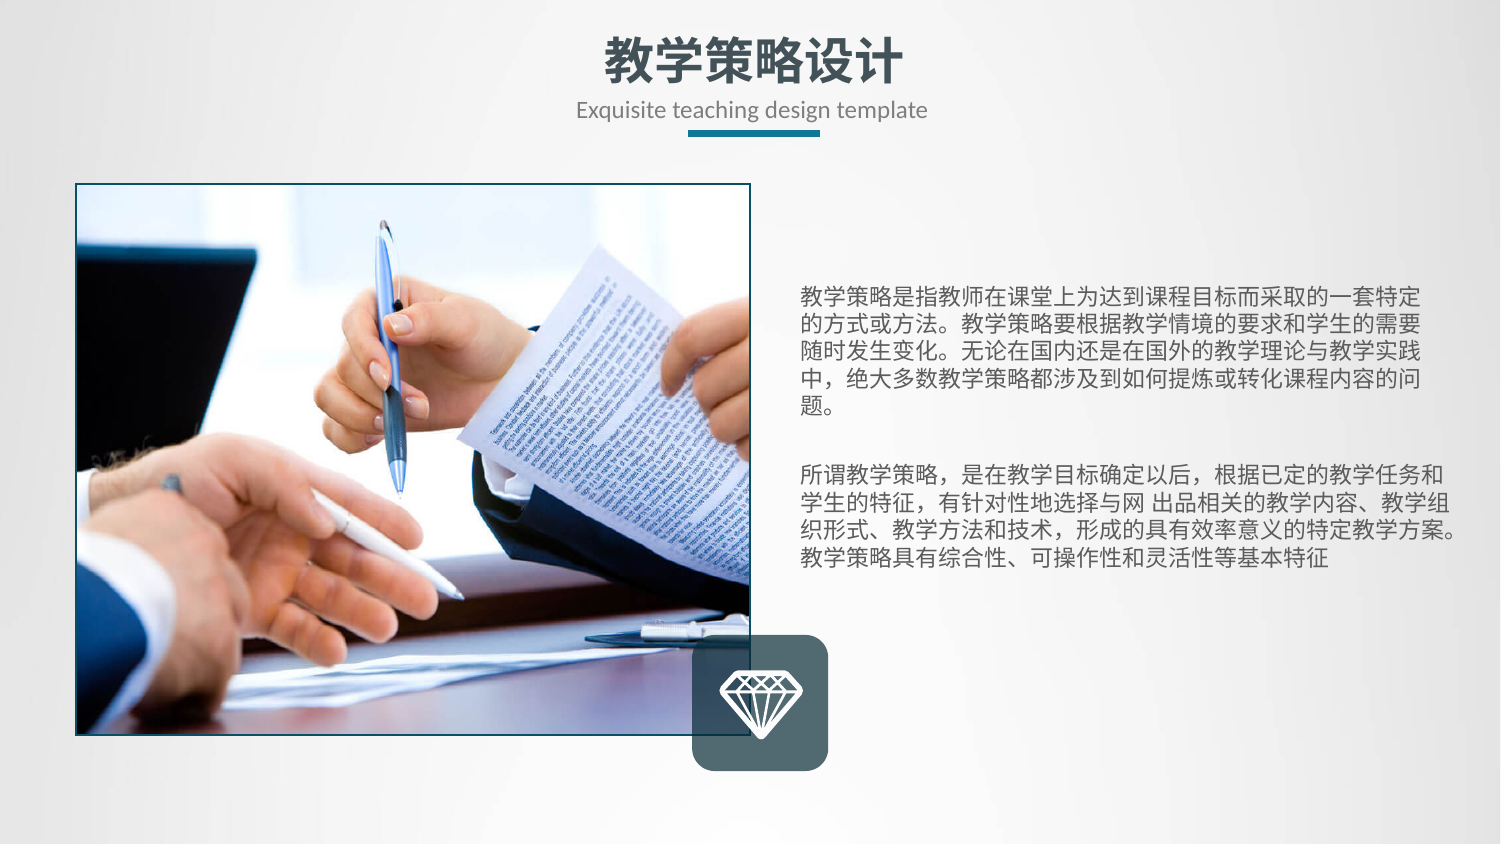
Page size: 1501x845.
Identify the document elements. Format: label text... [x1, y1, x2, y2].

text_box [692, 634, 829, 772]
title 教学策略设计 [230, 0, 1279, 120]
text_box Exquisite teaching design template [564, 88, 941, 130]
picture [0, 0, 1501, 844]
text_box 所谓教学策略，是在教学目标确定以后，根据已定的教学任务和学生的特征，有针对性地选择与网 出品相关的教学内容、教学组织形式、教学方法和技术，形成的具有效率意义的特定教学方案。教学策略具有综合性、可操作性和灵活性等基本特征 [789, 455, 1476, 577]
text_box 教学策略是指教师在课堂上为达到课程目标而采取的一套特定的方式或方法。教学策略要根据教学情境的要求和学生的需要随时发生变化。无论在国内还是在国外的教学理论与教学实践中，绝大多数教学策略都涉及到如何提炼或转化课程内容的问题。 [789, 276, 1456, 425]
text_box [75, 183, 751, 736]
